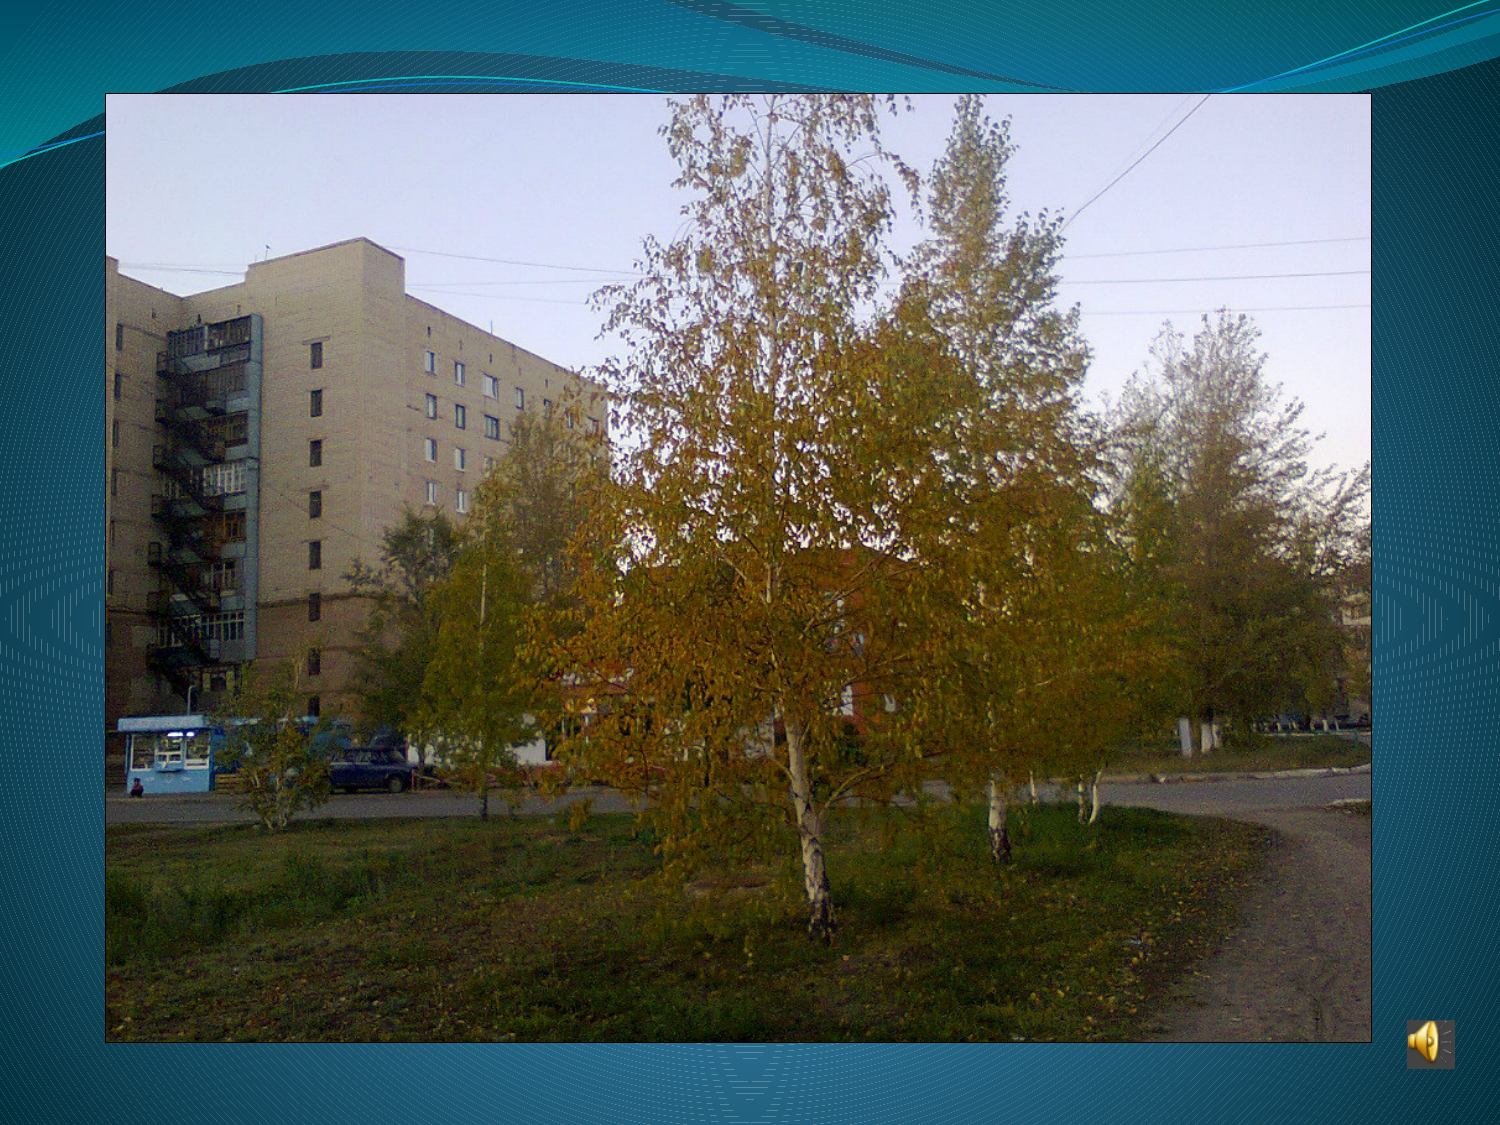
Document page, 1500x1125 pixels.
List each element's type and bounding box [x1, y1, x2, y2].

picture [1406, 1019, 1457, 1070]
picture [105, 93, 1372, 1044]
